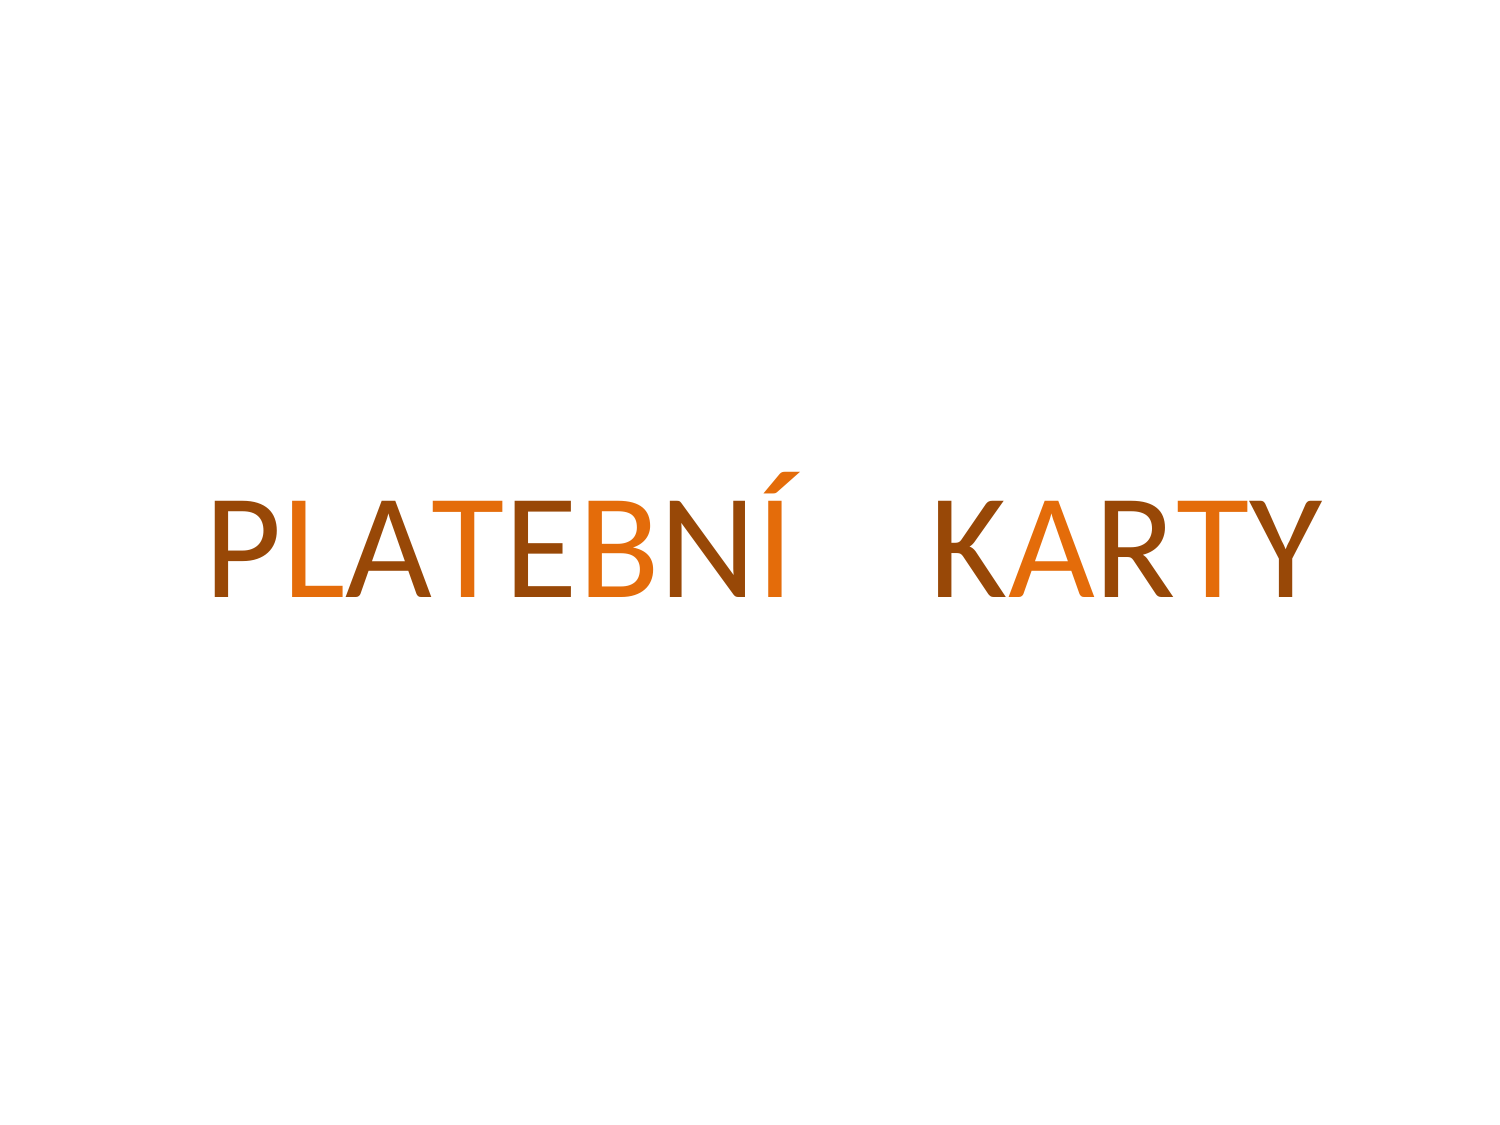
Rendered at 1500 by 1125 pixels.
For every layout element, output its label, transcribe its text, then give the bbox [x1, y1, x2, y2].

title PLATEBNÍ KARTY [88, 208, 1439, 868]
